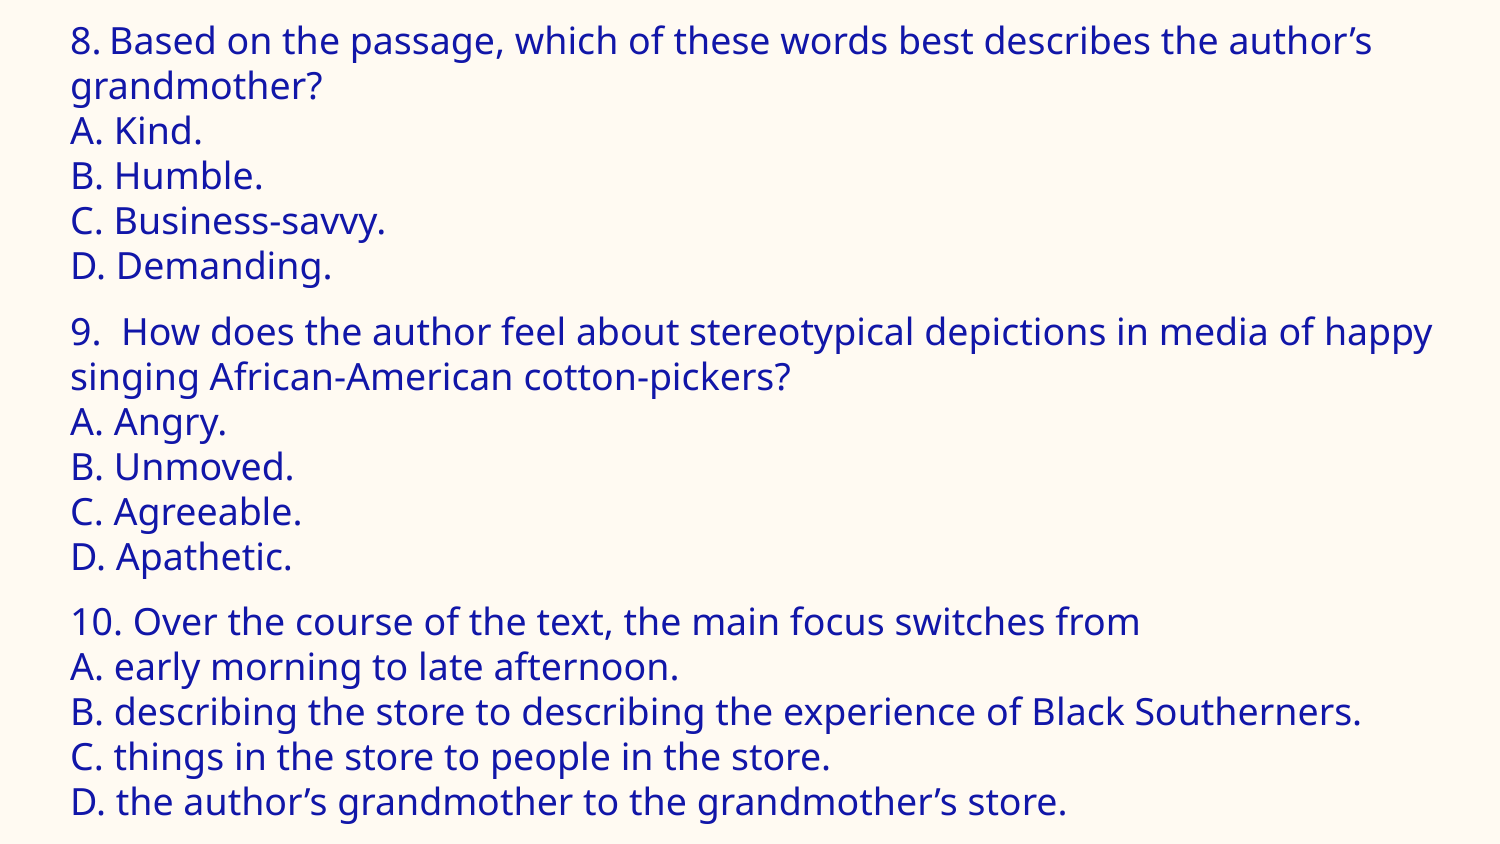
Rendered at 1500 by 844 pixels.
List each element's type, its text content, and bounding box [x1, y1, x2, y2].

list 8. Based on the passage, which of these words best describes the author’s grandmother? A. Kind. B. Humble. C. Business-savvy. D. Demanding. 9. How does the author feel about stereotypical depictions in media of happy singing African-American cotton-pickers? A. Angry. B. Unmoved. C. Agreeable. D. Apathetic. 10. Over the course of the text, the main focus switches from A. early morning to late afternoon. B. describing the store to describing the experience of Black Southerners. C. things in the store to people in the store. D. the author’s grandmother to the grandmother’s store. [32, 90, 1475, 750]
